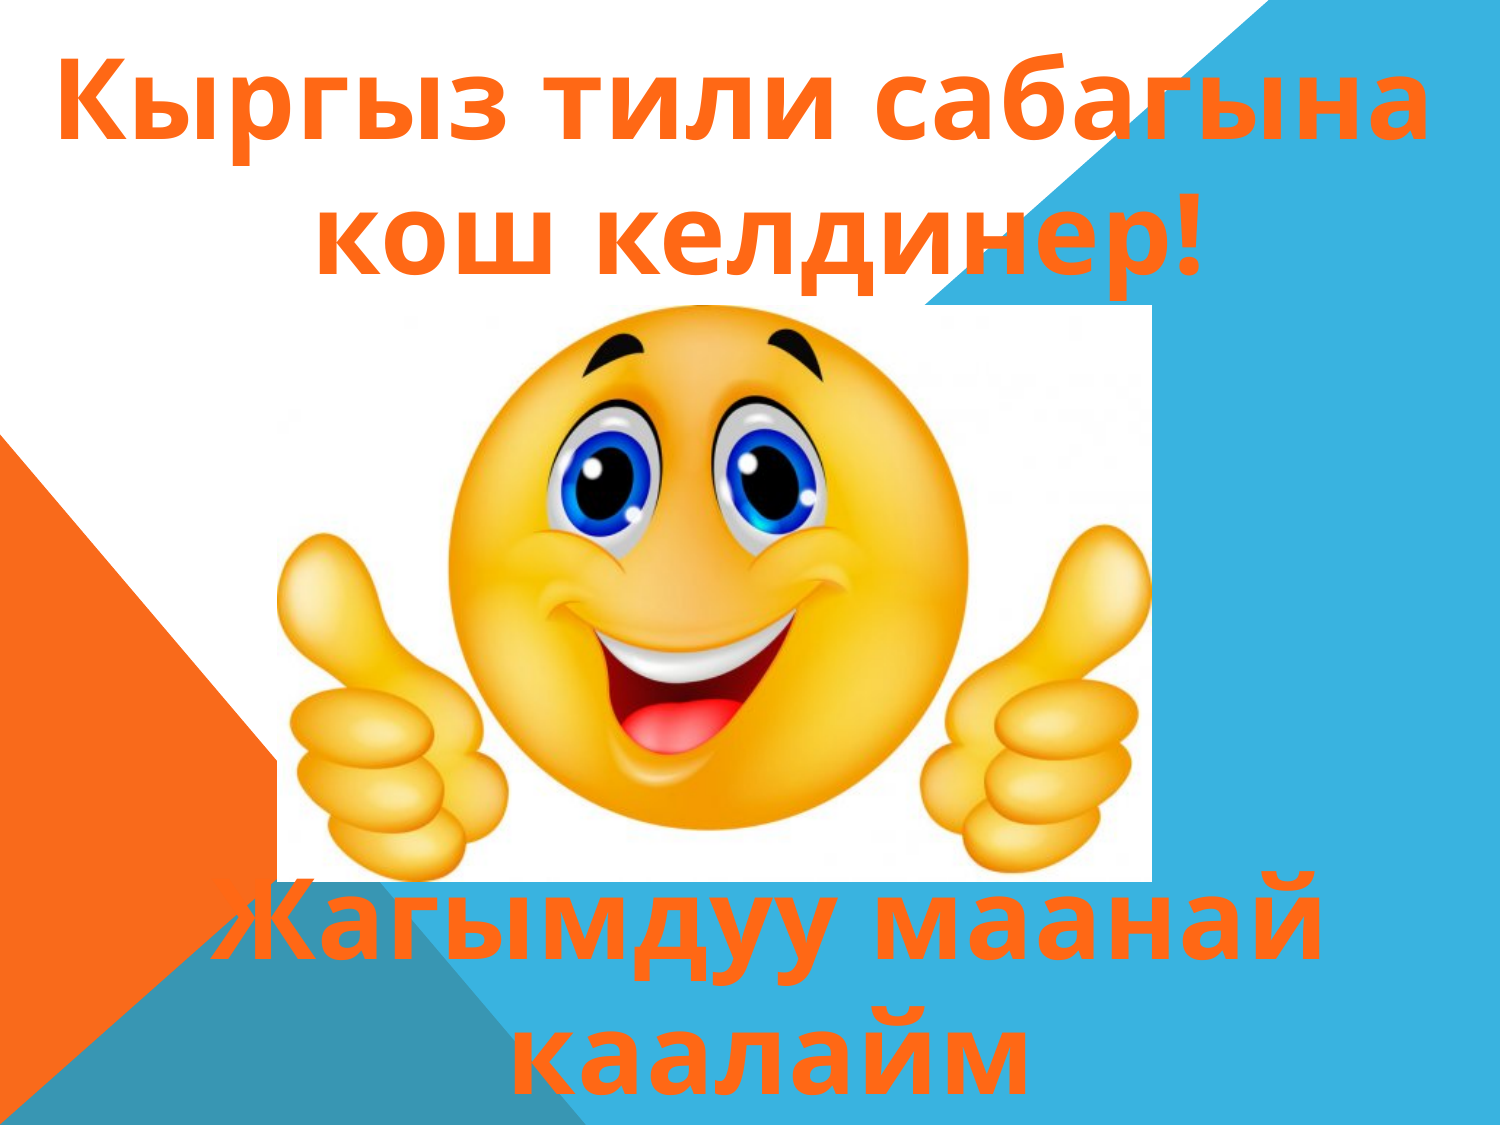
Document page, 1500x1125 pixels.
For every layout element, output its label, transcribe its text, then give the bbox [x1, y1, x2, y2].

picture [277, 305, 1152, 882]
text_box Жагымдуу маанай каалайм [76, 839, 1466, 1125]
text_box Кыргыз тили сабагына кош келдинер! [36, 19, 1483, 305]
